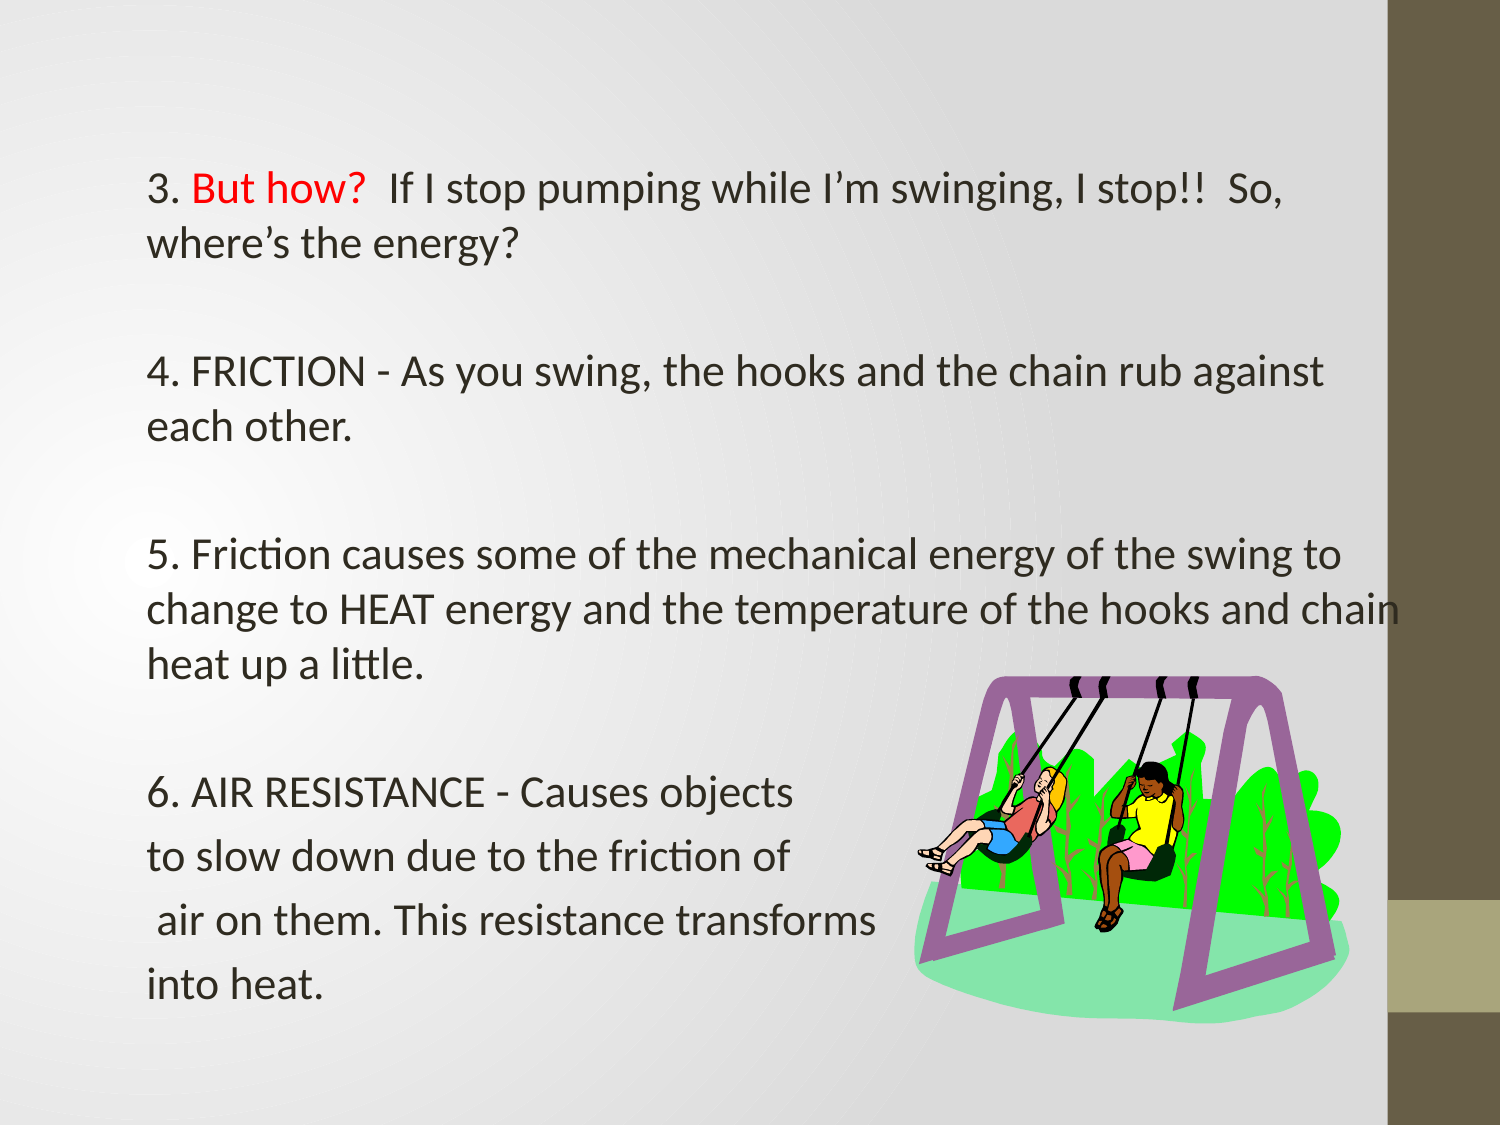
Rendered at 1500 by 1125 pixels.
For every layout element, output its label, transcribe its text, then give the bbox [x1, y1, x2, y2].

picture [912, 674, 1353, 1026]
list 3. But how? If I stop pumping while I’m swinging, I stop!! So, where’s the energy? 4. FRICTION - As you swing, the hooks and the chain rub against each other. 5. Friction causes some of the mechanical energy of the swing to change to HEAT energy and the temperature of the hooks and chain heat up a little. 6. AIR RESISTANCE - Causes objects to slow down due to the friction of air on them. This resistance transforms into heat. [112, 149, 1427, 1125]
